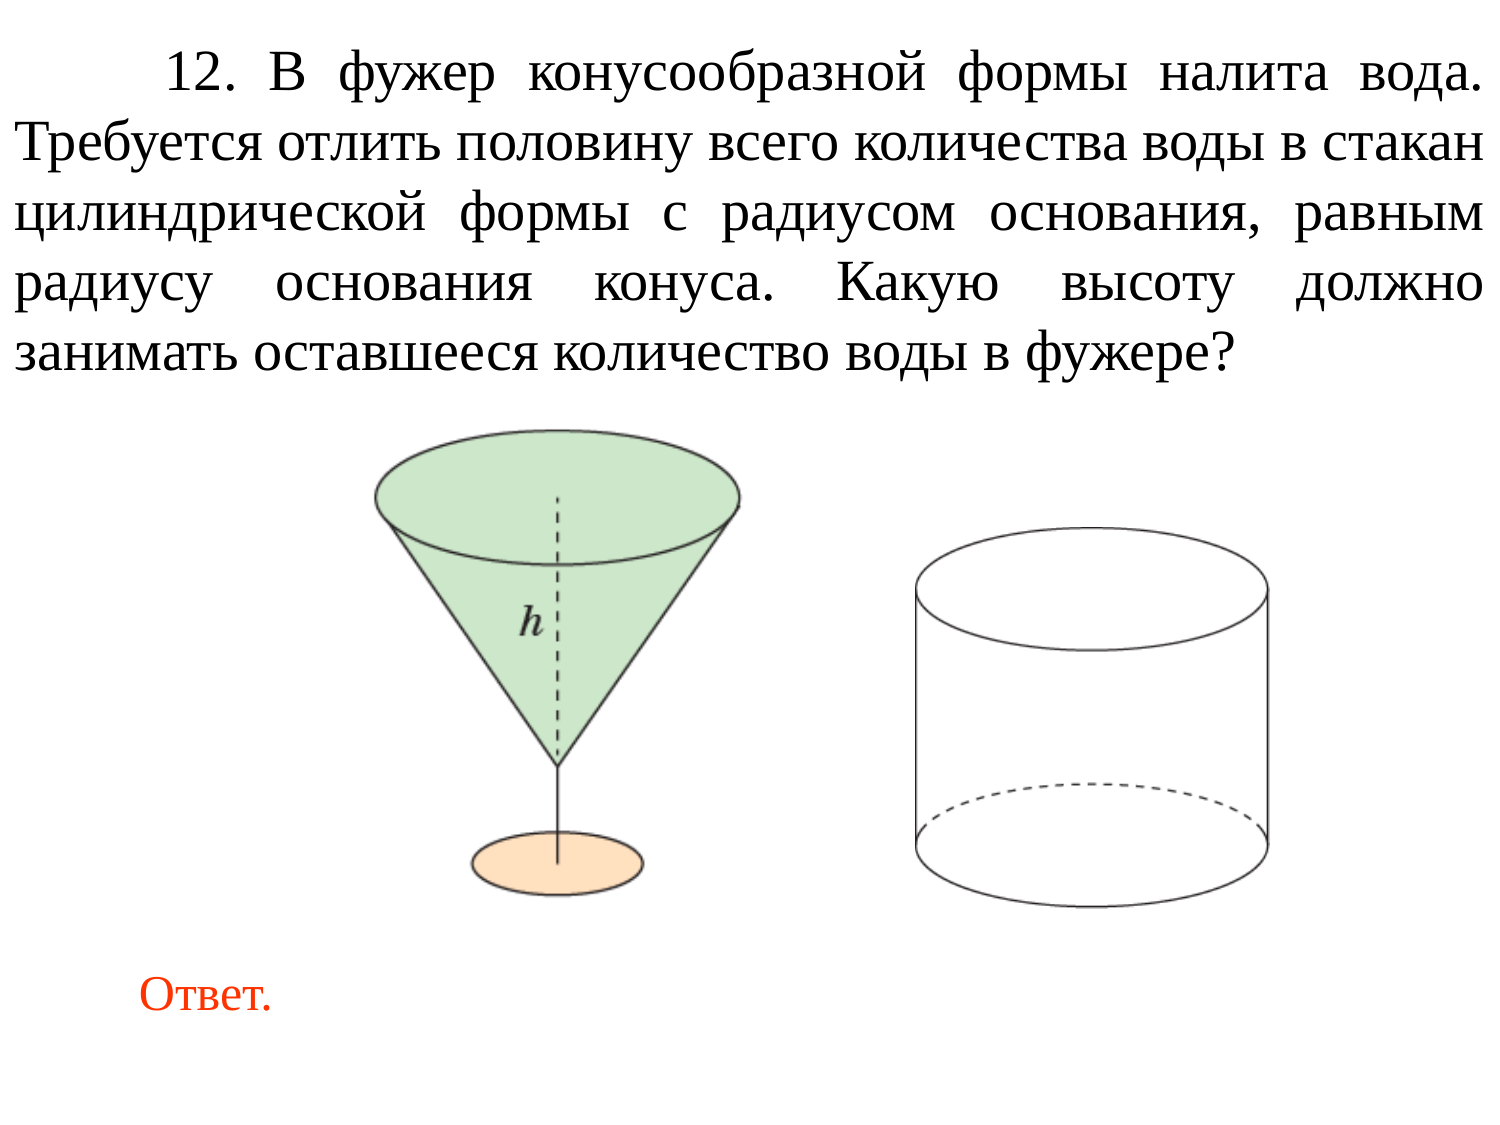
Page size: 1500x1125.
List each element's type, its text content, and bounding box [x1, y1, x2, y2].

text_box 12. В фужер конусообразной формы налита вода. Требуется отлить половину всего количества воды в стакан цилиндрической формы с радиусом основания, равным радиусу основания конуса. Какую высоту должно занимать оставшееся количество воды в фужере? [0, 24, 1500, 390]
picture [348, 422, 754, 900]
picture [915, 526, 1270, 909]
